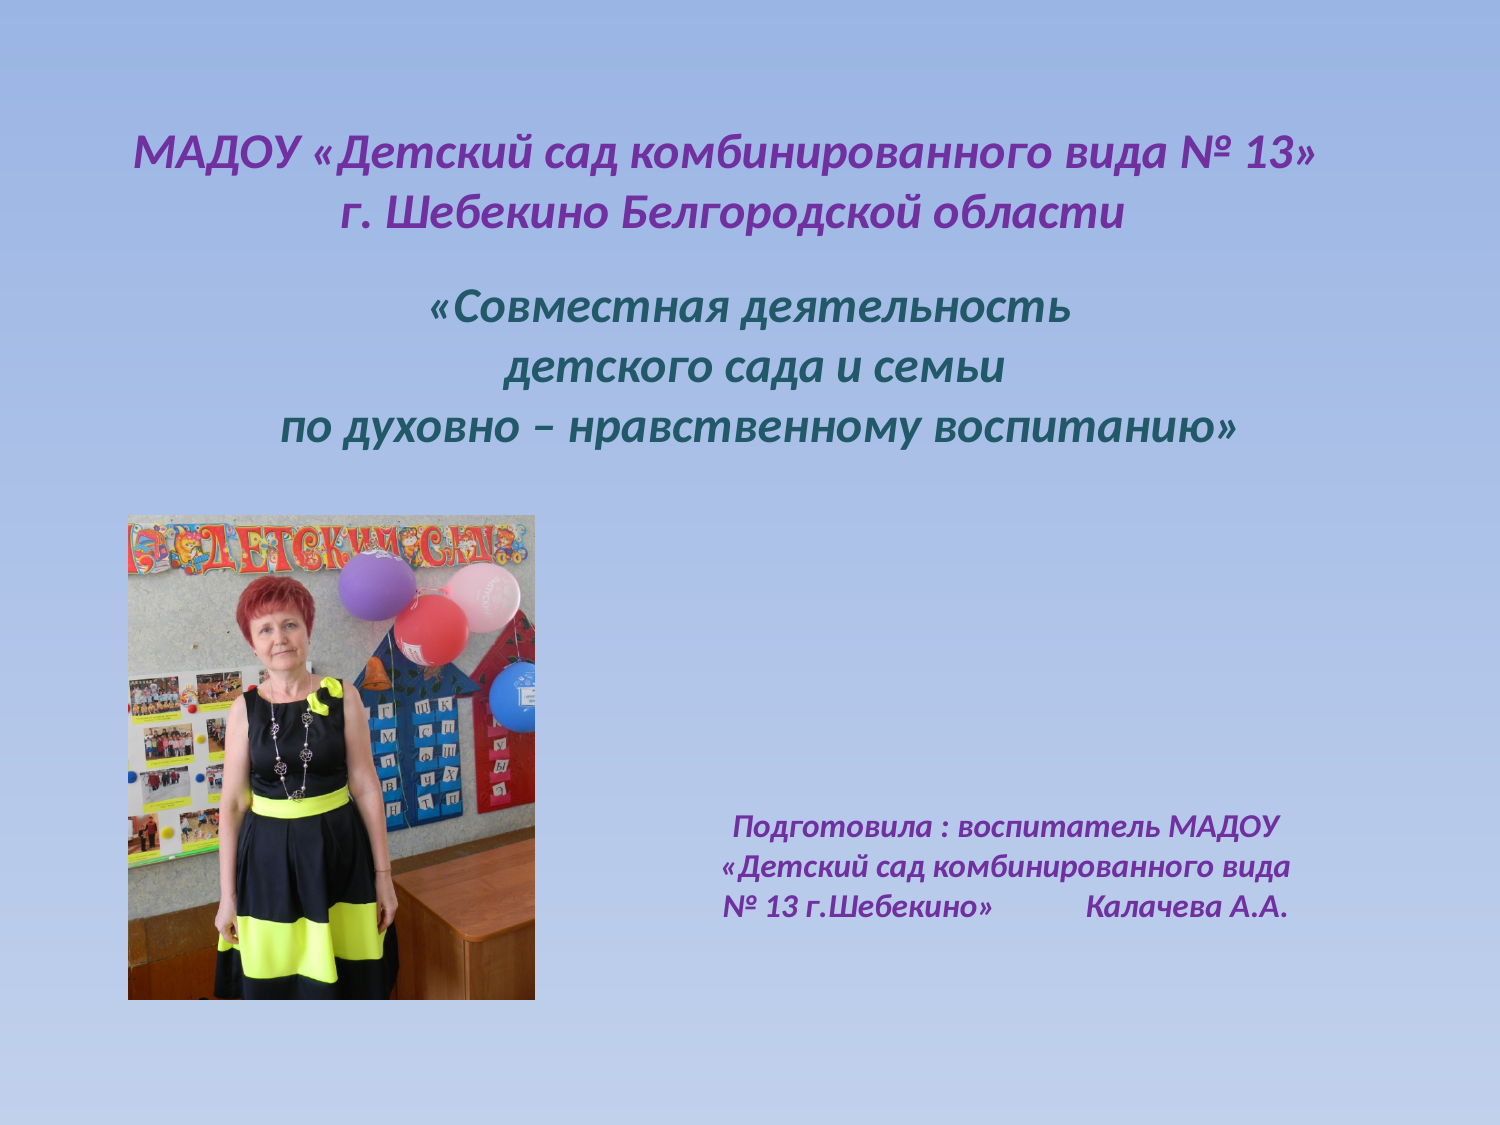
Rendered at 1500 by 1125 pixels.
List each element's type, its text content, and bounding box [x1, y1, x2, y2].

text_box Подготовила : воспитатель МАДОУ «Детский сад комбинированного вида № 13 г.Шебекино» Калачева А.А. [626, 796, 1336, 932]
text_box «Совместная деятельность детского сада и семьи по духовно – нравственному воспитанию» [117, 265, 1348, 461]
picture [128, 515, 535, 1001]
title МАДОУ «Детский сад комбинированного вида № 13» г. Шебекино Белгородской области [23, 0, 1430, 357]
